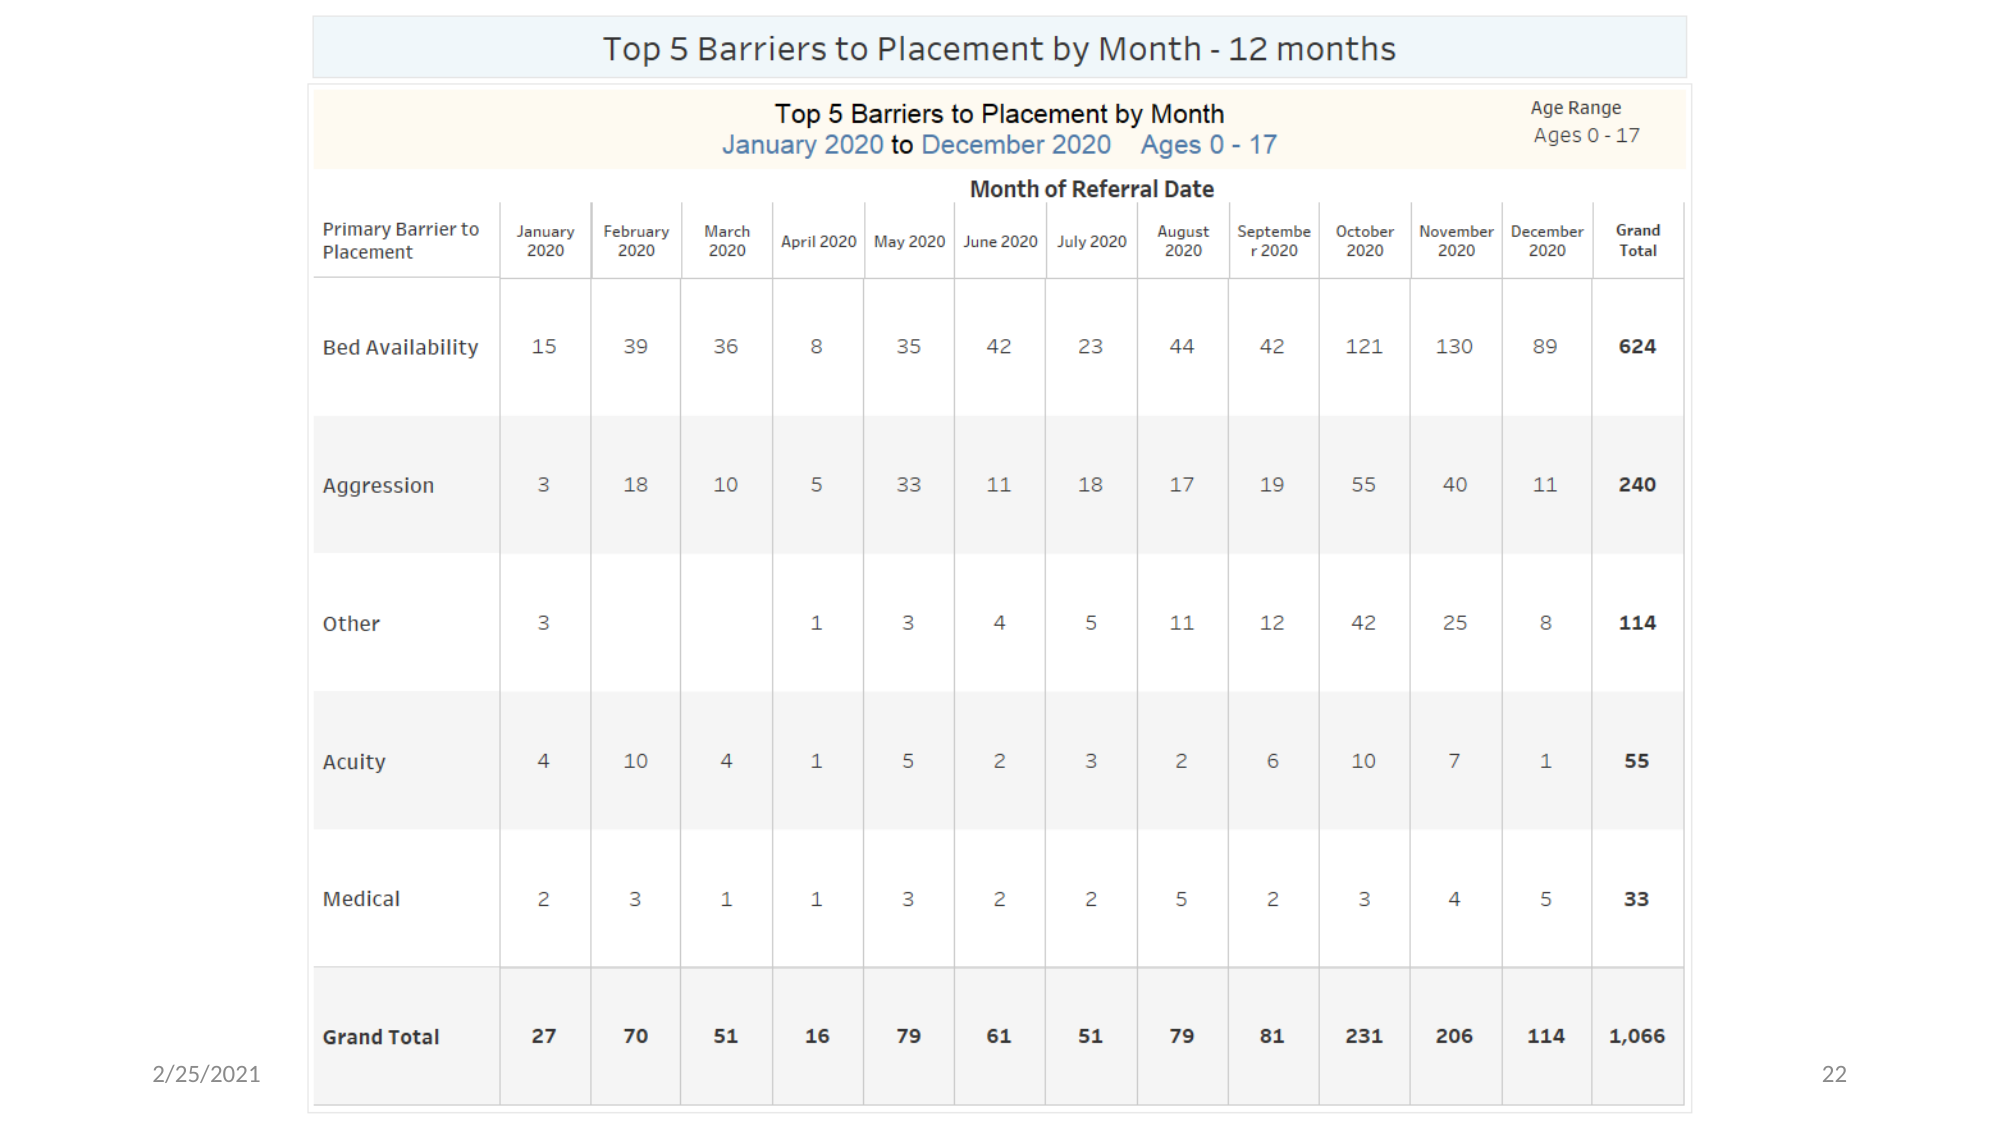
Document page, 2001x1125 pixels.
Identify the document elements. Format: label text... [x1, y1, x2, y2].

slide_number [137, 1042, 296, 1103]
picture [296, 0, 1704, 1125]
slide_number 22 [1704, 1042, 1863, 1103]
